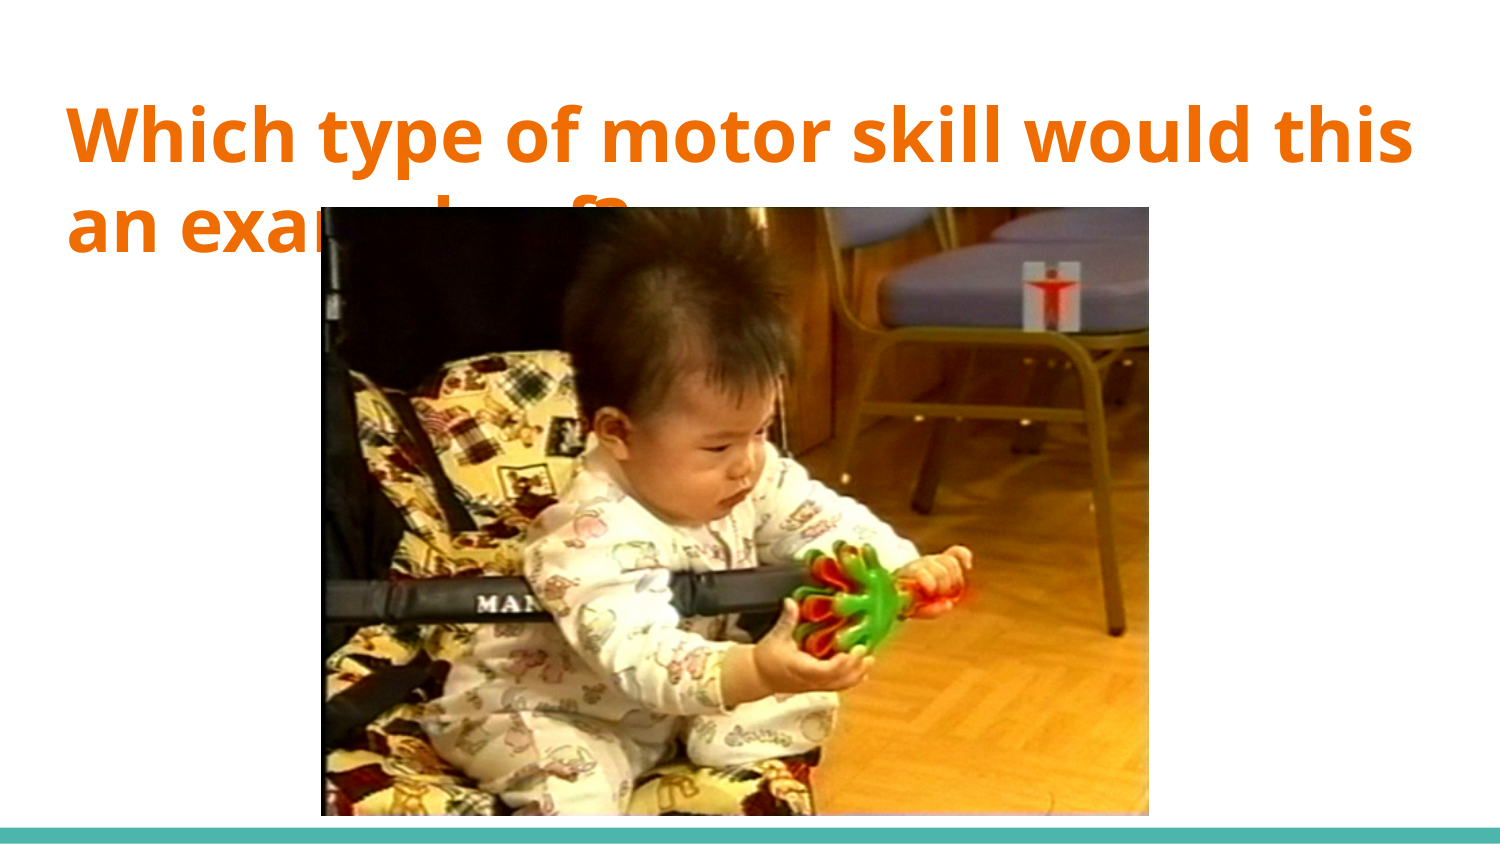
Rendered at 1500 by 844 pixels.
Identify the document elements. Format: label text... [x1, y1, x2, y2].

picture [320, 207, 1149, 816]
title Which type of motor skill would this an example of? [51, 72, 1449, 189]
